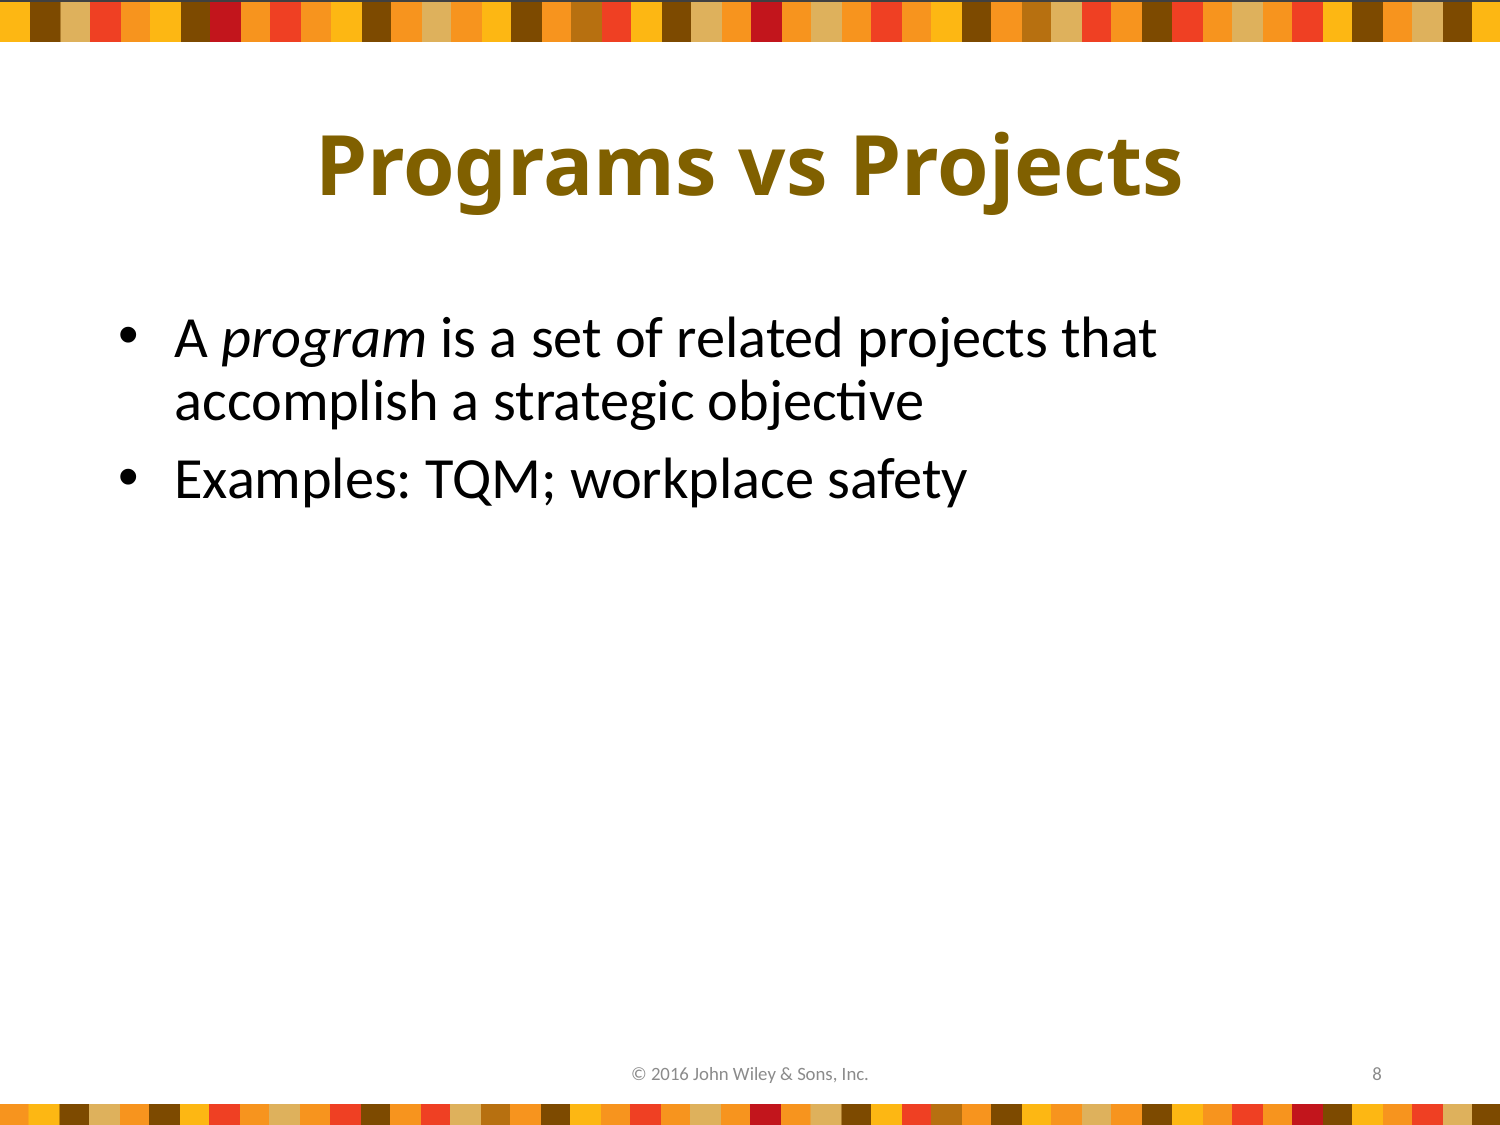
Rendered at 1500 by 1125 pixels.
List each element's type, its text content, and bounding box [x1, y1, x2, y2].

title Programs vs Projects [103, 59, 1397, 278]
list A program is a set of related projects that accomplish a strategic objective Examples: TQM; workplace safety [103, 299, 1397, 1014]
footer © 2016 John Wiley & Sons, Inc. [496, 1042, 1004, 1103]
slide_number 8 [1059, 1042, 1397, 1103]
